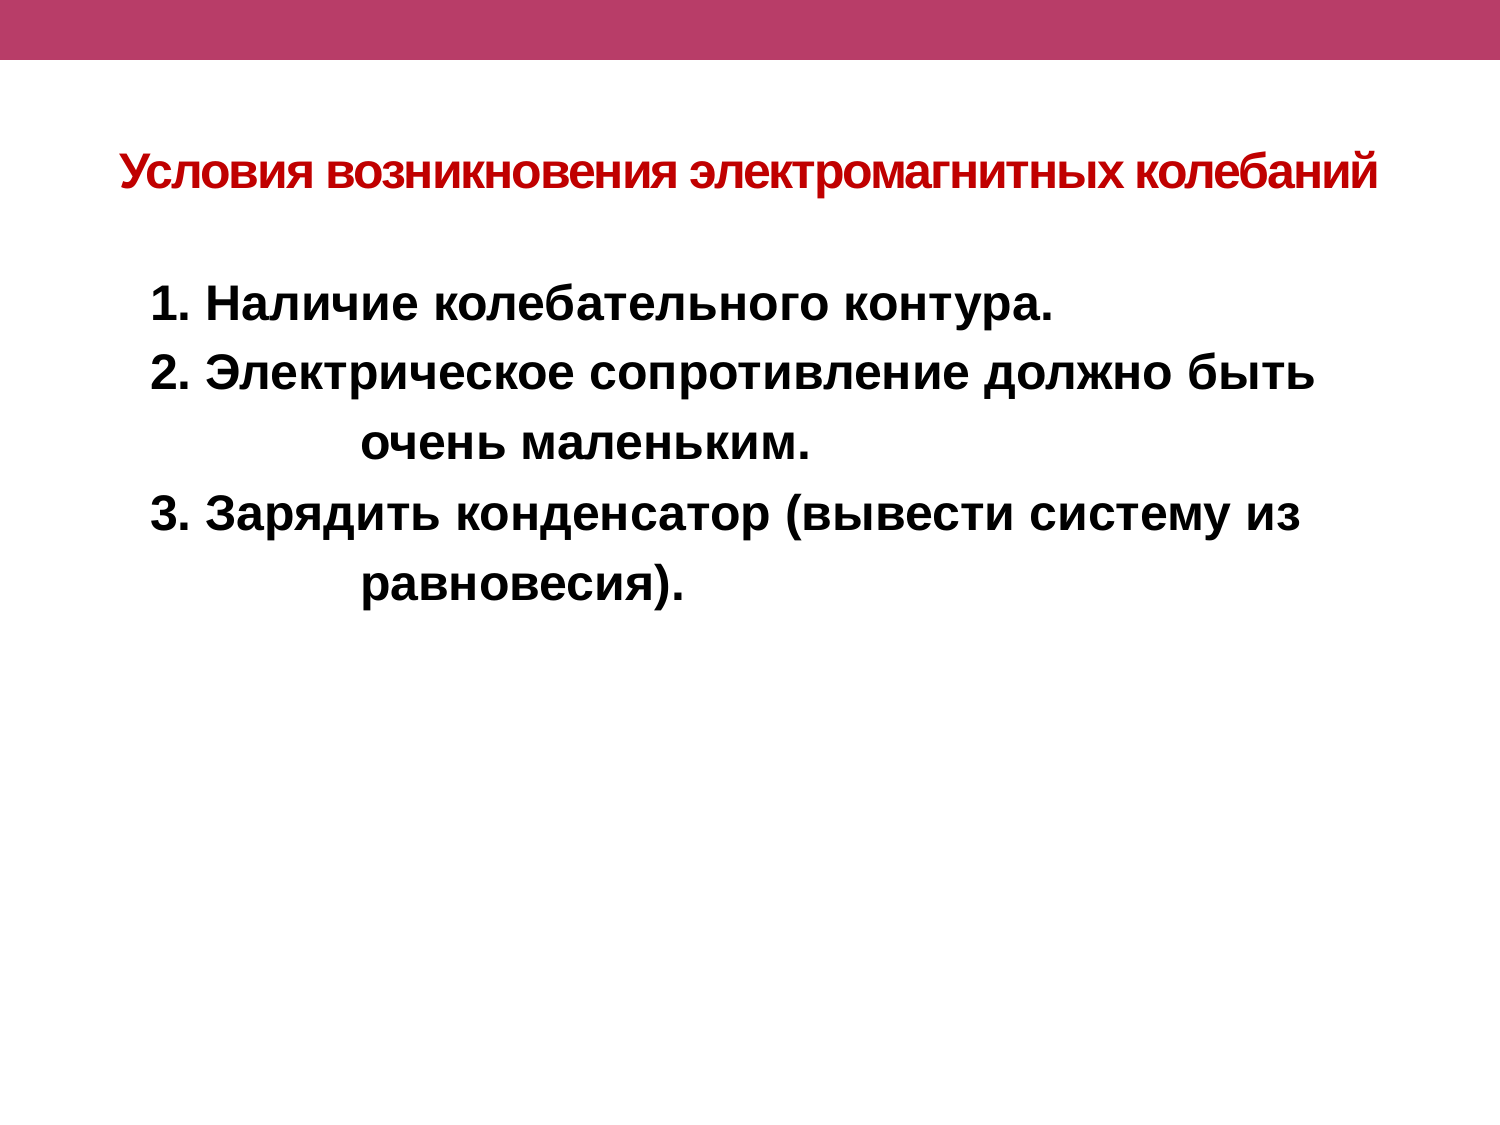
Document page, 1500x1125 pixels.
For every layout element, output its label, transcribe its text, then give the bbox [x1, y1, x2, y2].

title Условия возникновения электромагнитных колебаний [75, 87, 1425, 250]
list 1. Наличие колебательного контура. 2. Электрическое сопротивление должно быть очень маленьким. 3. Зарядить конденсатор (вывести систему из равновесия). [75, 262, 1425, 1063]
